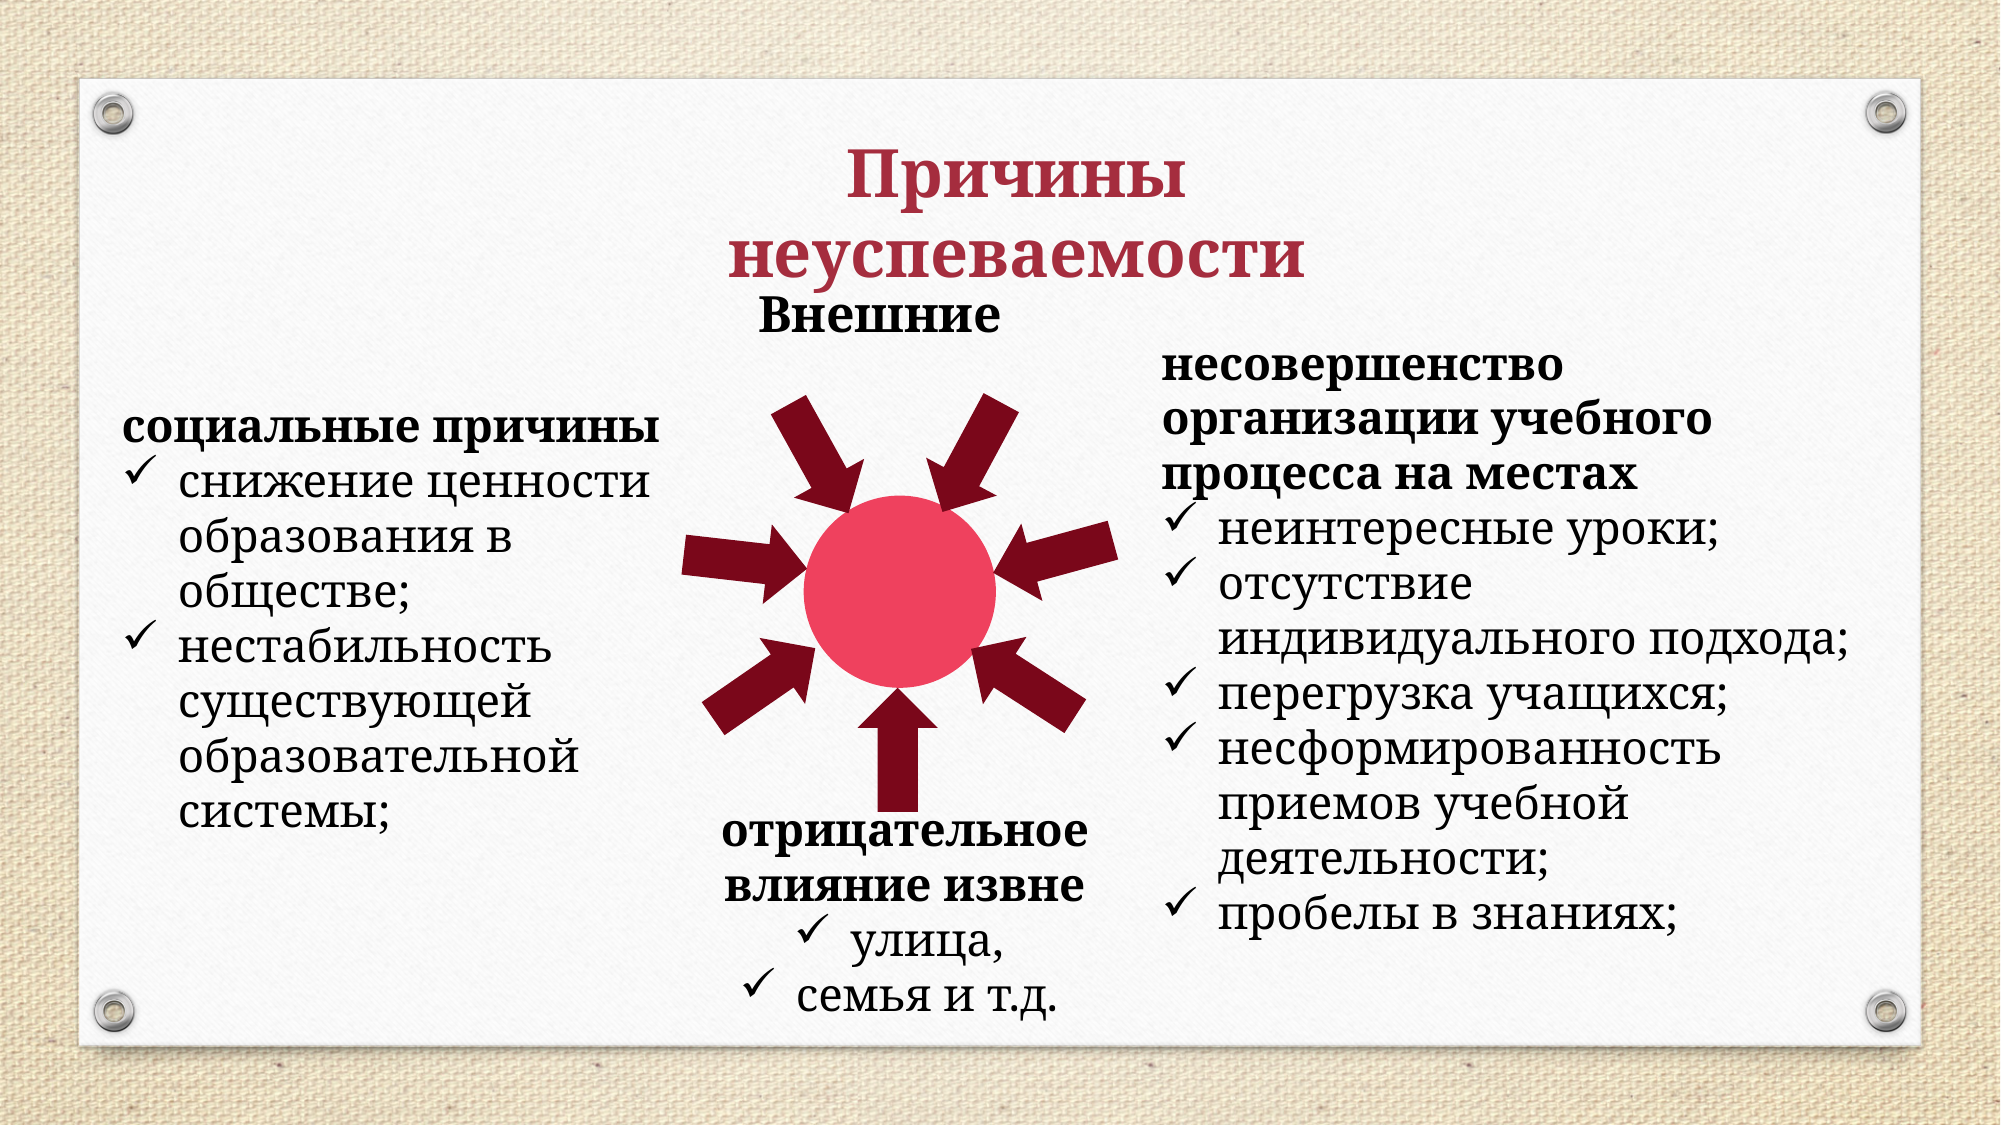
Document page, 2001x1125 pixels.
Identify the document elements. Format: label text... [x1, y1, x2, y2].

picture [0, 0, 2001, 1125]
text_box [683, 275, 1116, 813]
text_box отрицательное влияние извне улица, семья и т.д. [638, 738, 1172, 1029]
text_box социальные причины снижение ценности образования в обществе; нестабильность существующей образовательной системы; [106, 389, 683, 900]
text_box несовершенство организации учебного процесса на местах неинтересные уроки; отсутствие индивидуального подхода; перегрузка учащихся; несформированность приемов учебной деятельности; пробелы в знаниях; [1146, 326, 1898, 947]
text_box Причины неуспеваемости [554, 123, 1480, 298]
